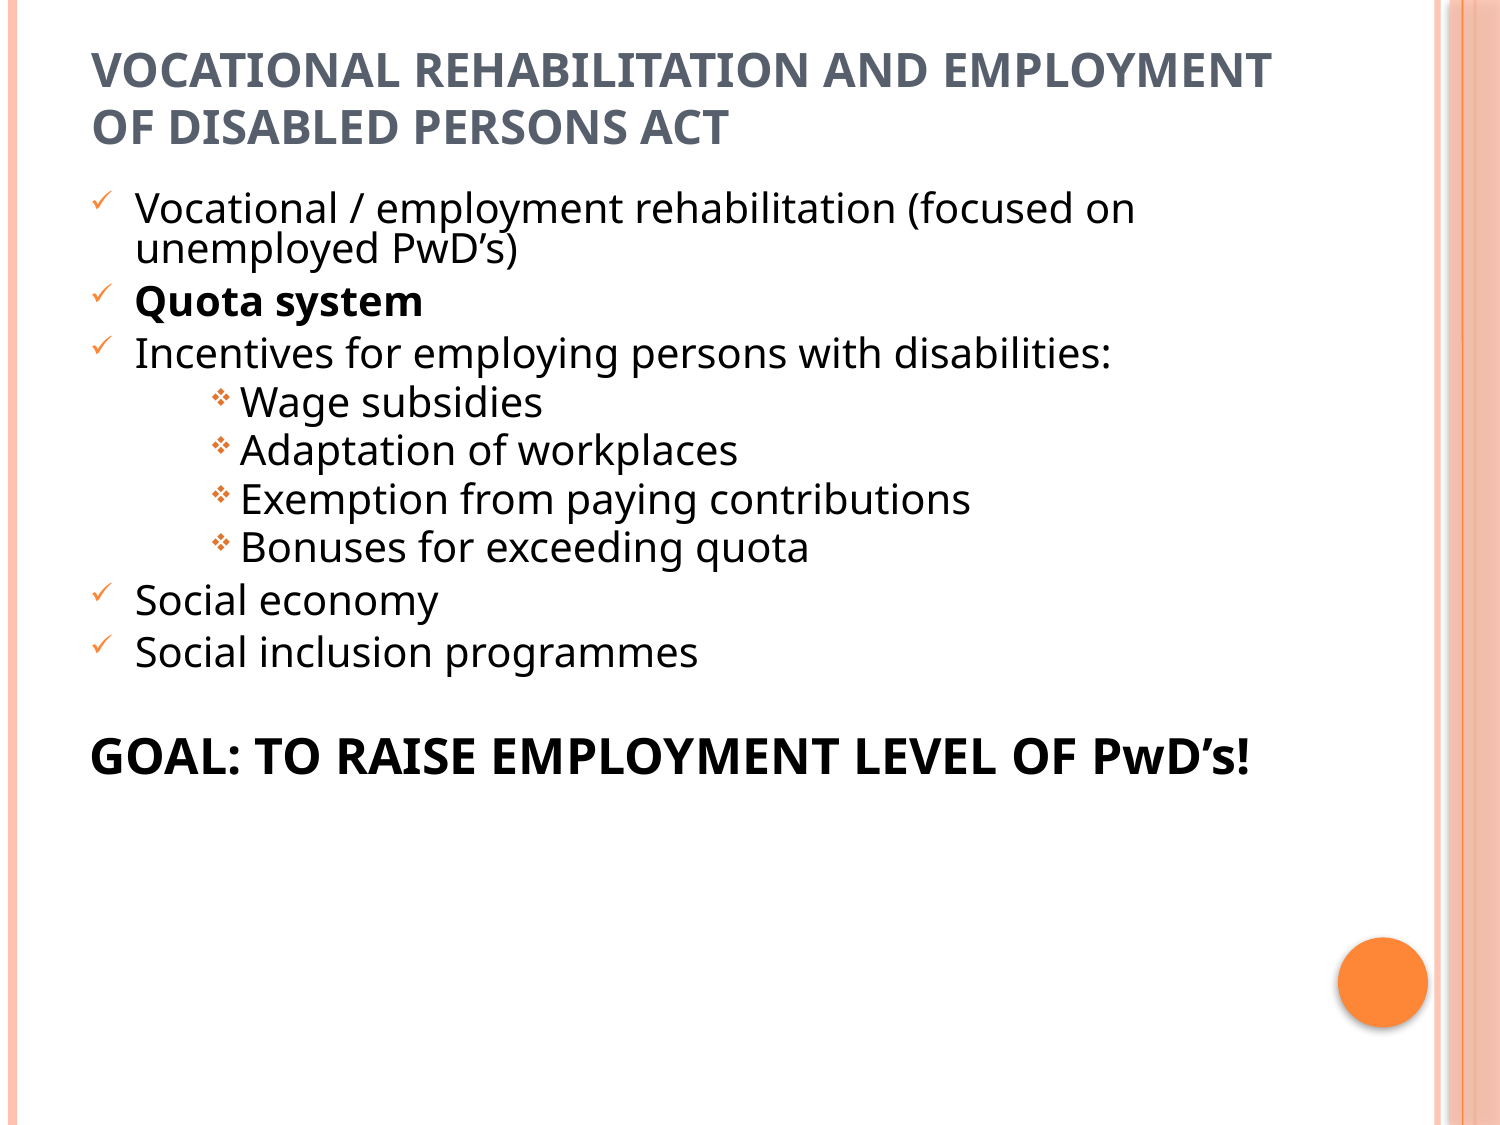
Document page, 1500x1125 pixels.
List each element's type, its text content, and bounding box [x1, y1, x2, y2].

list Vocational / employment rehabilitation (focused on unemployed PwD’s) Quota system Incentives for employing persons with disabilities: Wage subsidies Adaptation of workplaces Exemption from paying contributions Bonuses for exceeding quota Social economy Social inclusion programmes GOAL: TO RAISE EMPLOYMENT LEVEL OF PwD’s! [75, 184, 1388, 1062]
title Vocational Rehabilitation and Employment of Disabled Persons Act [76, 30, 1302, 162]
